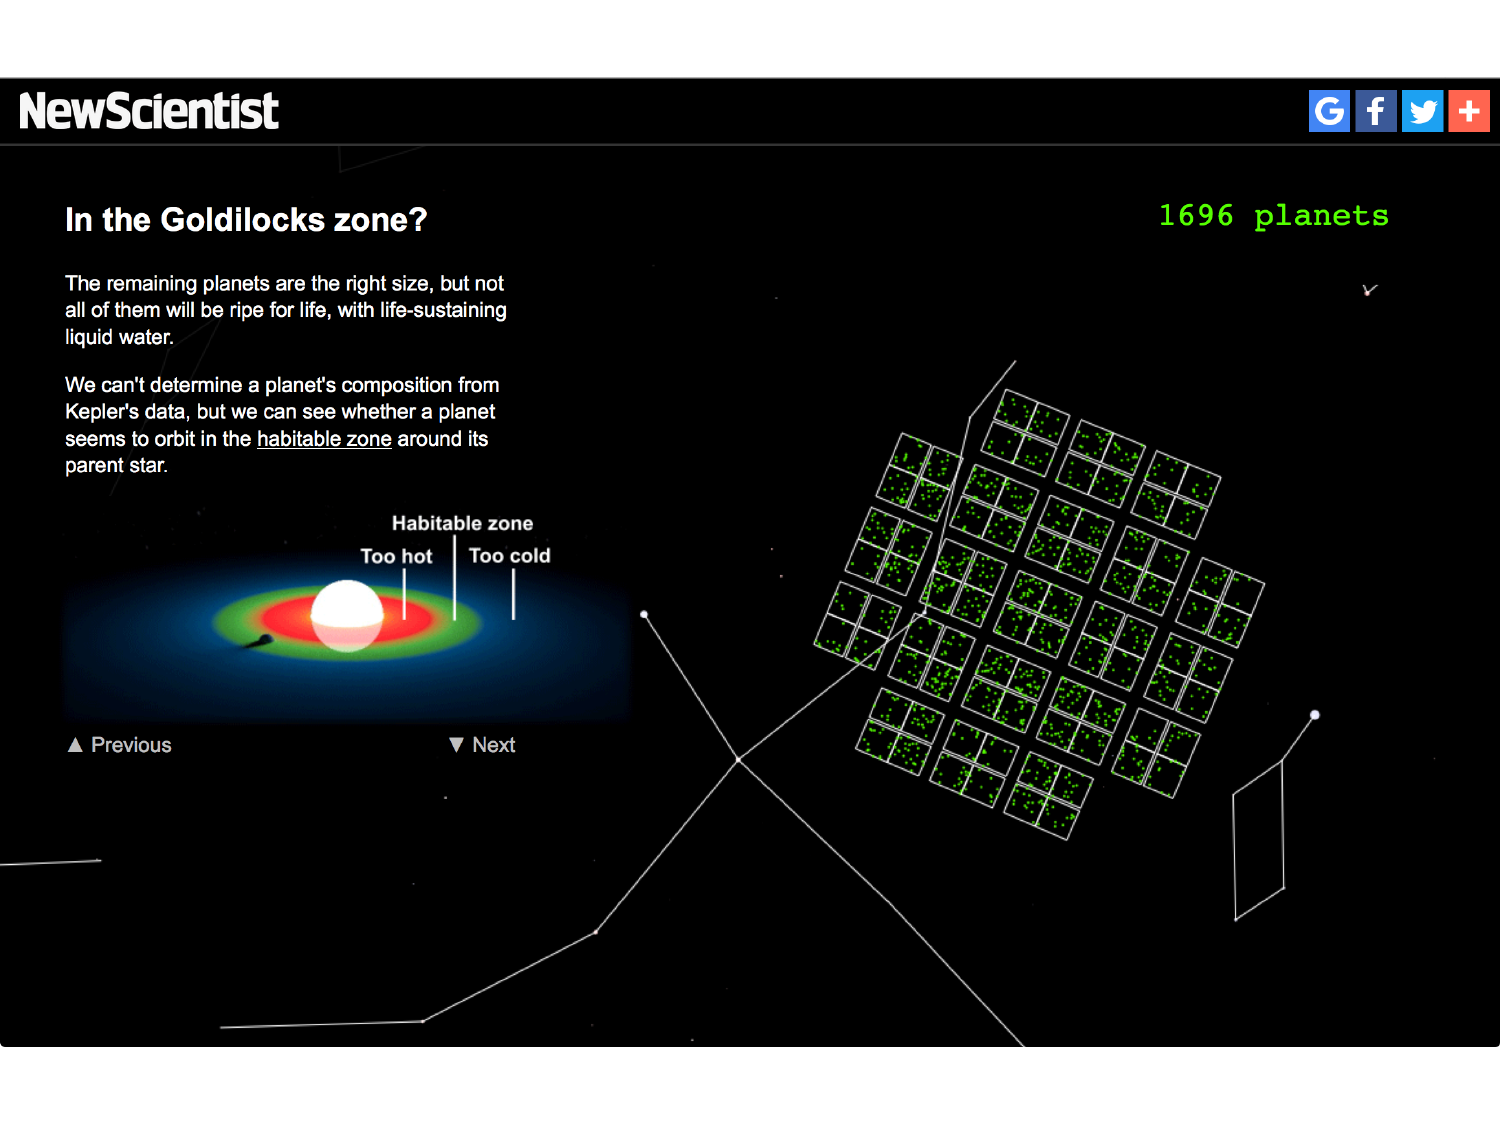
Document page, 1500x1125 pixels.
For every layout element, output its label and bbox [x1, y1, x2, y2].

picture [0, 76, 1500, 1047]
